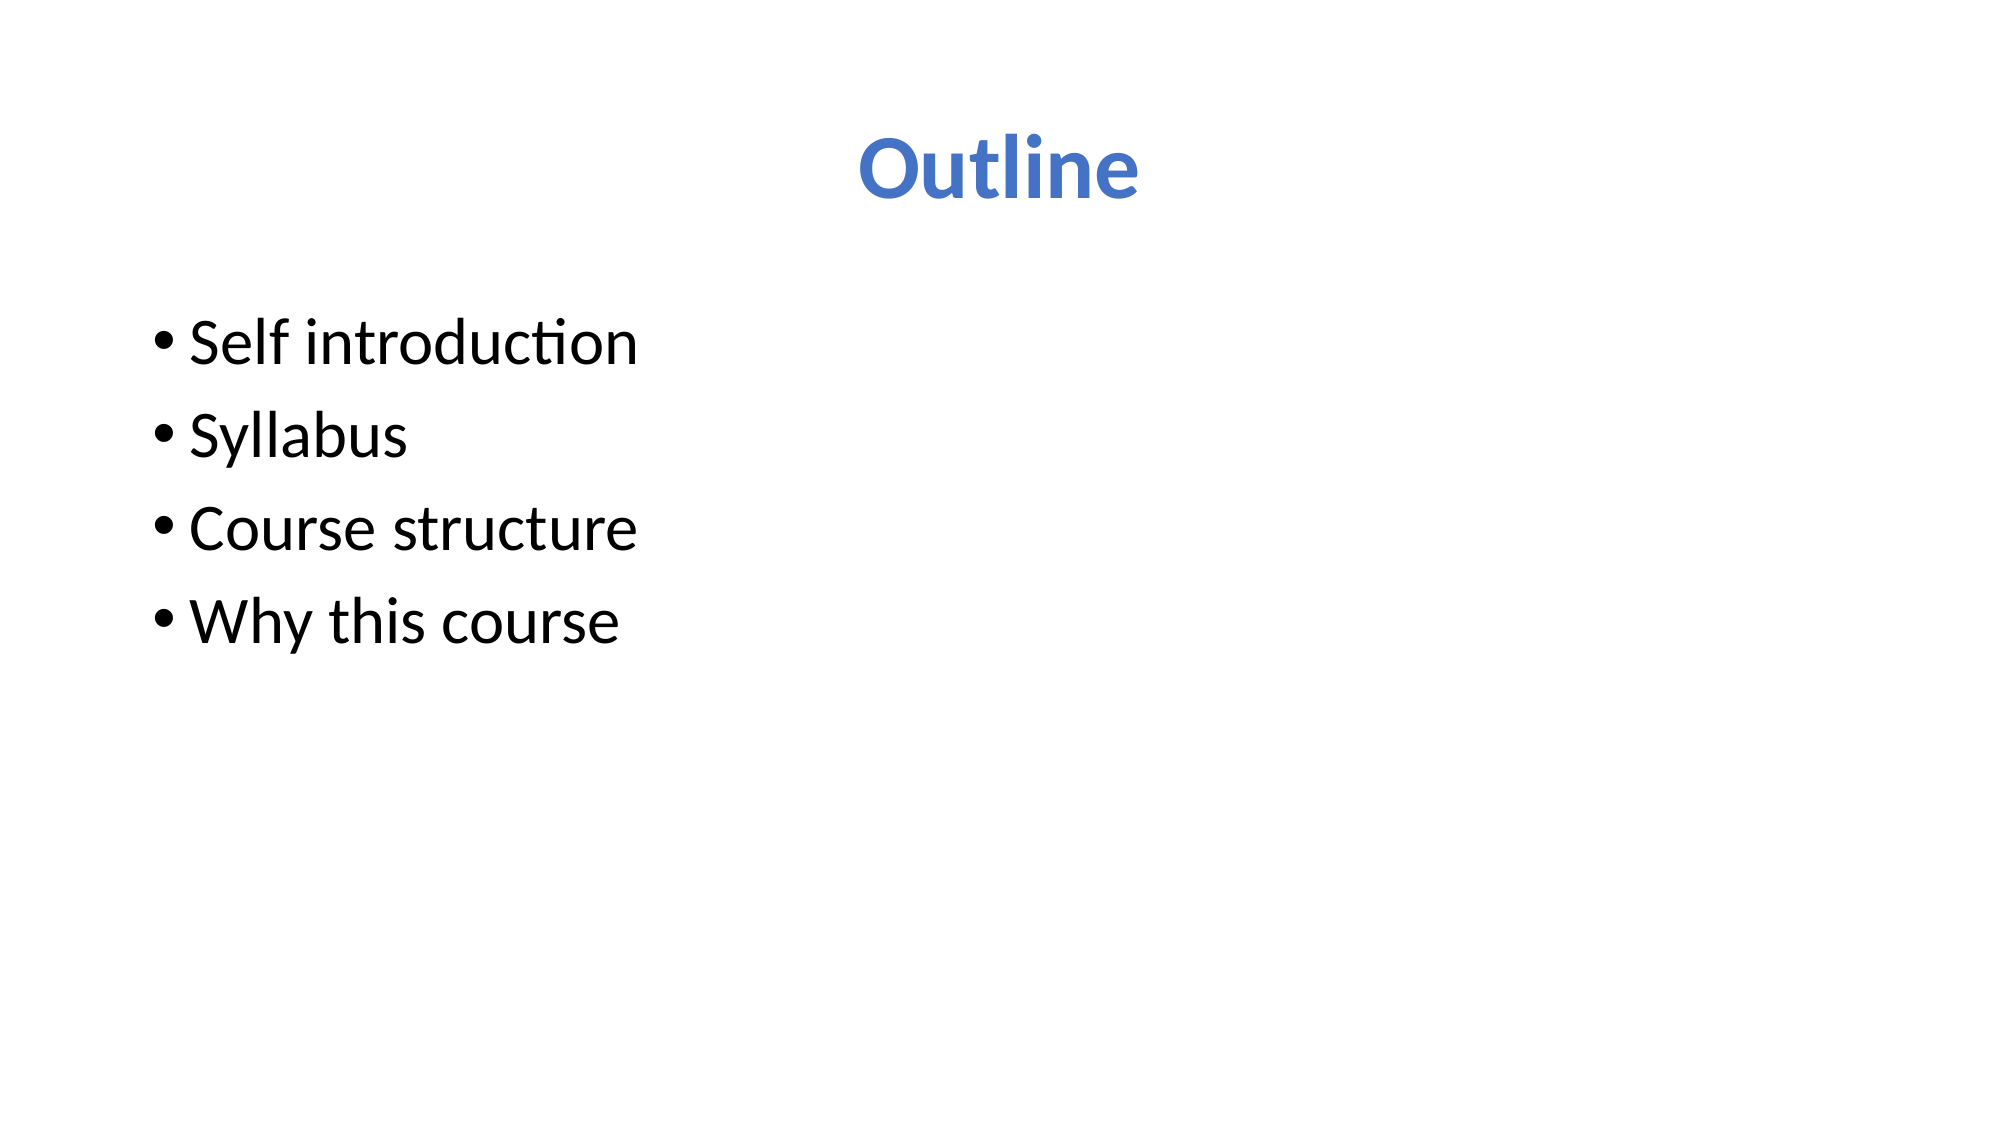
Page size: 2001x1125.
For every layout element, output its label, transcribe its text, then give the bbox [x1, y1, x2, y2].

list Self introduction Syllabus Course structure Why this course [137, 299, 1863, 1014]
title Outline [137, 59, 1863, 278]
